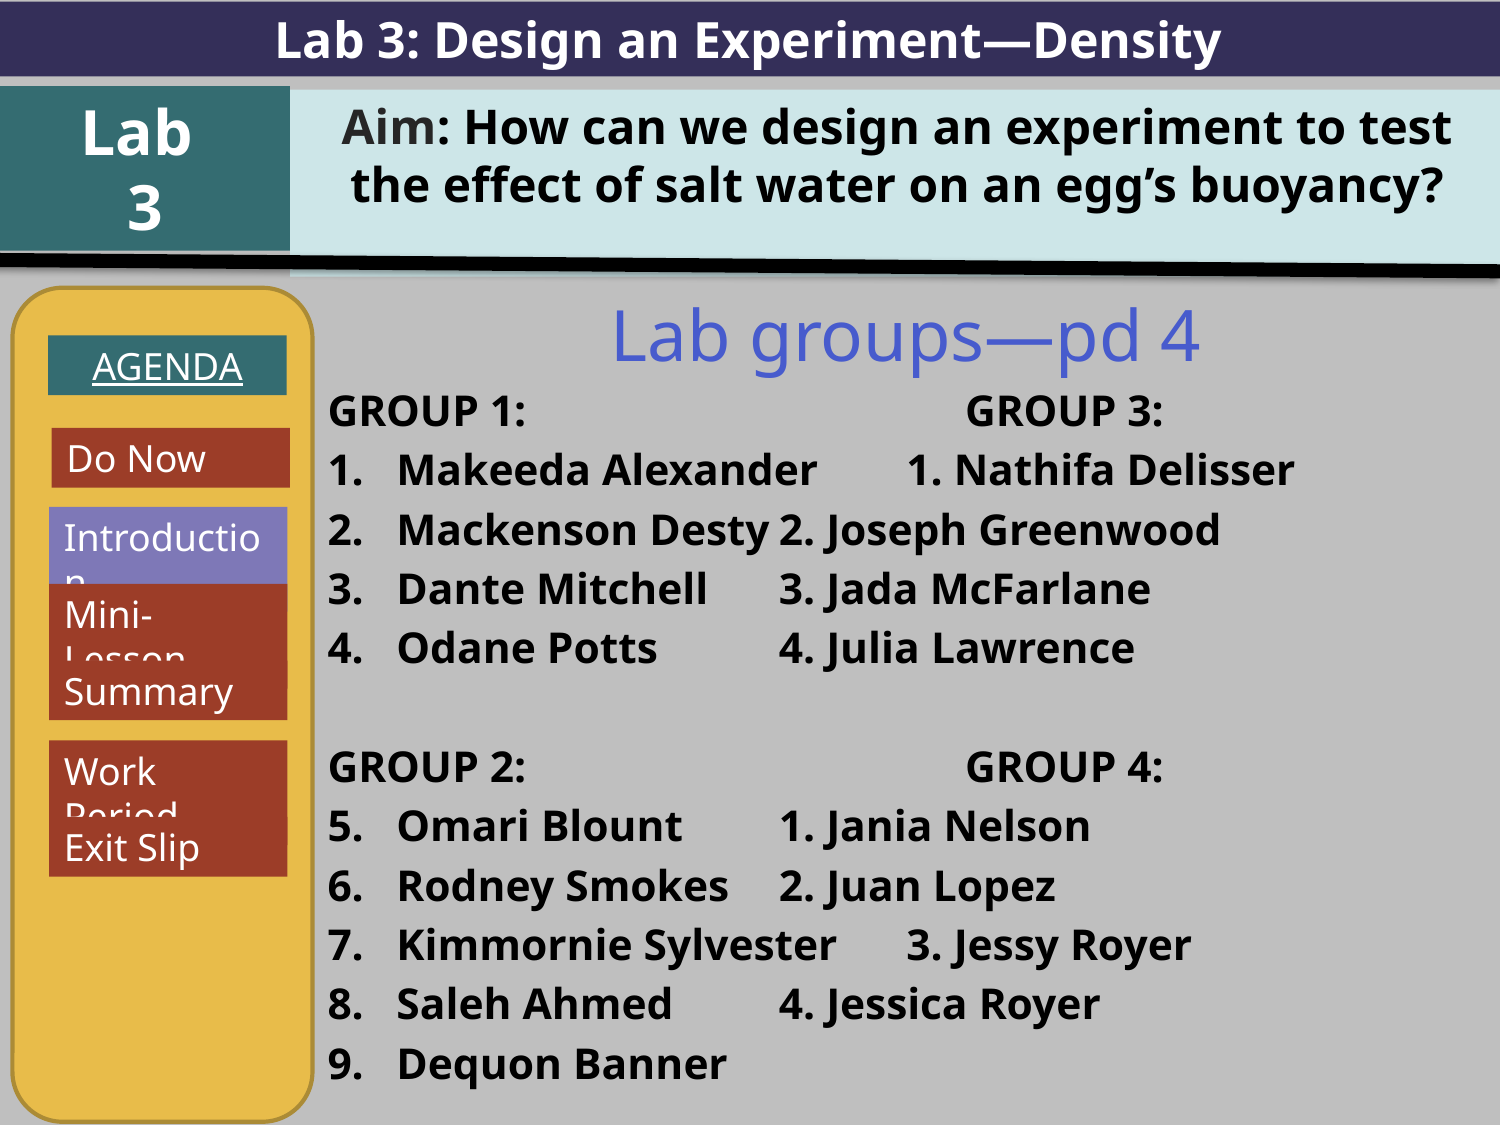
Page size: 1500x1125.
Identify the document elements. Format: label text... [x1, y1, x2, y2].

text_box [0, 259, 1500, 272]
text_box Lab 3: Design an Experiment—Density [0, 1, 1500, 77]
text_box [12, 287, 313, 1122]
subtitle Lab groups—pd 4 GROUP 1: GROUP 3: Makeeda Alexander 1. Nathifa Delisser Mackenson Desty 2. Joseph Greenwood Dante Mitchell 3. Jada McFarlane Odane Potts 4. Julia Lawrence GROUP 2: GROUP 4: Omari Blount 1. Jania Nelson Rodney Smokes 2. Juan Lopez Kimmornie Sylvester 3. Jessy Royer Saleh Ahmed 4. Jessica Royer Dequon Banner [312, 283, 1500, 1103]
text_box Lab 3 [0, 86, 290, 251]
text_box Aim: How can we design an experiment to test the effect of salt water on an egg’s buoyancy? [290, 89, 1500, 259]
